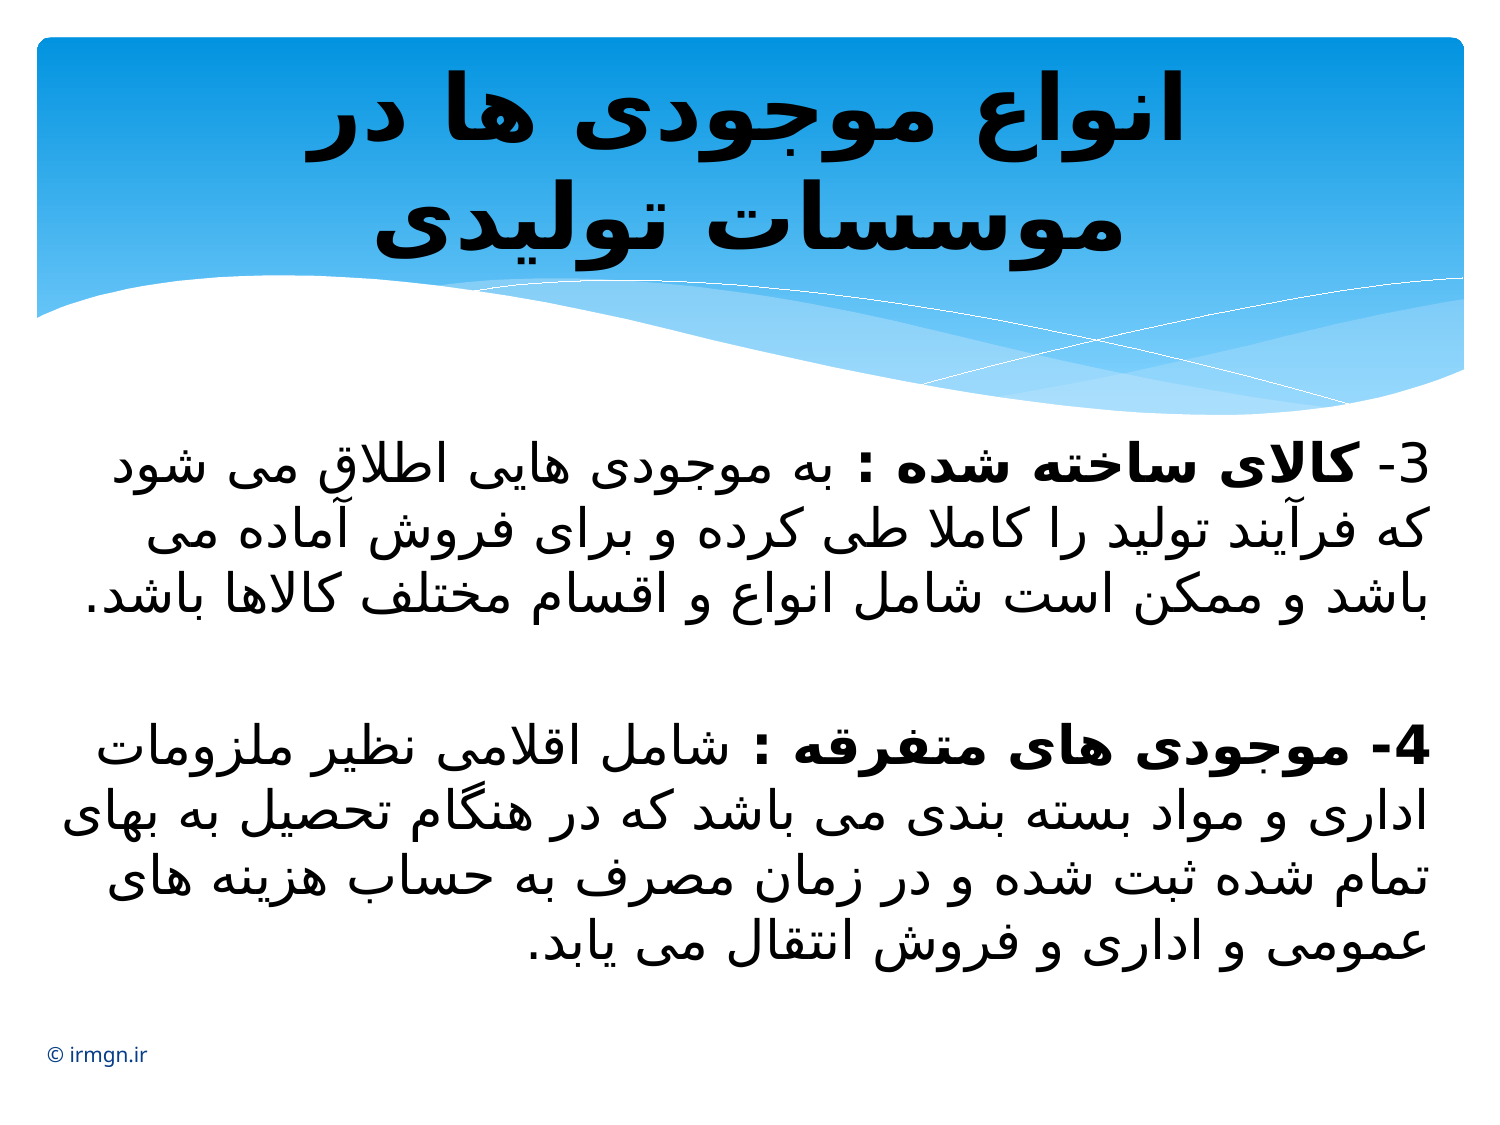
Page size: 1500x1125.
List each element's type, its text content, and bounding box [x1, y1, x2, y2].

footer © irmgn.ir [31, 1025, 653, 1086]
title انواع موجودی ها در موسسات تولیدی [75, 55, 1425, 261]
list 3- کالای ساخته شده : به موجودی هایی اطلاق می شود که فرآیند تولید را کاملا طی کرده و برای فروش آماده می باشد و ممکن است شامل انواع و اقسام مختلف کالاها باشد. 4- موجودی های متفرقه : شامل اقلامی نظیر ملزومات اداری و مواد بسته بندی می باشد که در هنگام تحصیل به بهای تمام شده ثبت شده و در زمان مصرف به حساب هزینه های عمومی و اداری و فروش انتقال می یابد. [41, 420, 1447, 1094]
